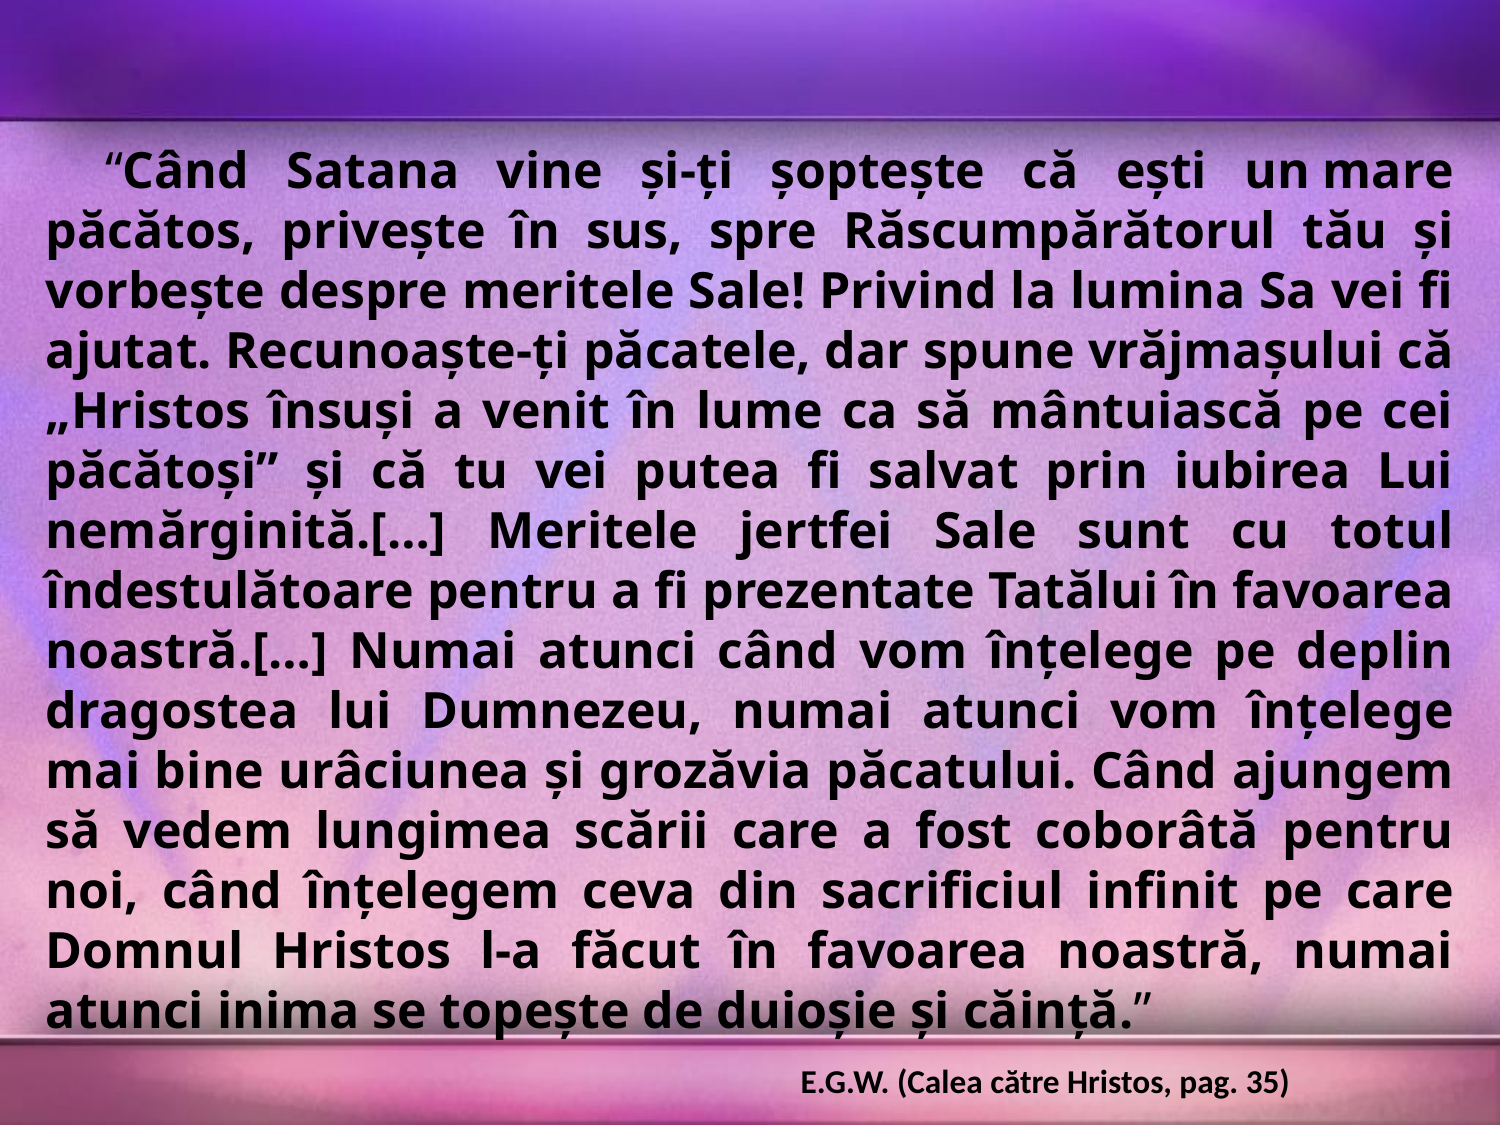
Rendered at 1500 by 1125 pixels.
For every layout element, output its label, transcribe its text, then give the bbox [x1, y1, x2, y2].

text_box “Când Satana vine şi-ţi şopteşte că eşti un mare păcătos, priveşte în sus, spre Răscumpărătorul tău şi vorbeşte despre meritele Sale! Privind la lumina Sa vei fi ajutat. Recunoaşte-ţi păcatele, dar spune vrăjmaşului că „Hristos însuşi a venit în lume ca să mântuiască pe cei păcătoşi” şi că tu vei putea fi salvat prin iubirea Lui nemărginită.[…] Meritele jertfei Sale sunt cu totul îndestulătoare pentru a fi prezentate Tatălui în favoarea noastră.[…] Numai atunci când vom înţelege pe deplin dragostea lui Dumnezeu, numai atunci vom înţelege mai bine urâciunea şi grozăvia păcatului. Când ajungem să vedem lungimea scării care a fost coborâtă pentru noi, când înţelegem ceva din sacrificiul infinit pe care Domnul Hristos l-a făcut în favoarea noastră, numai atunci inima se topeşte de duioşie şi căinţă.” [31, 131, 1469, 1046]
picture [0, 0, 1500, 1125]
text_box E.G.W. (Calea către Hristos, pag. 35) [785, 1052, 1306, 1108]
